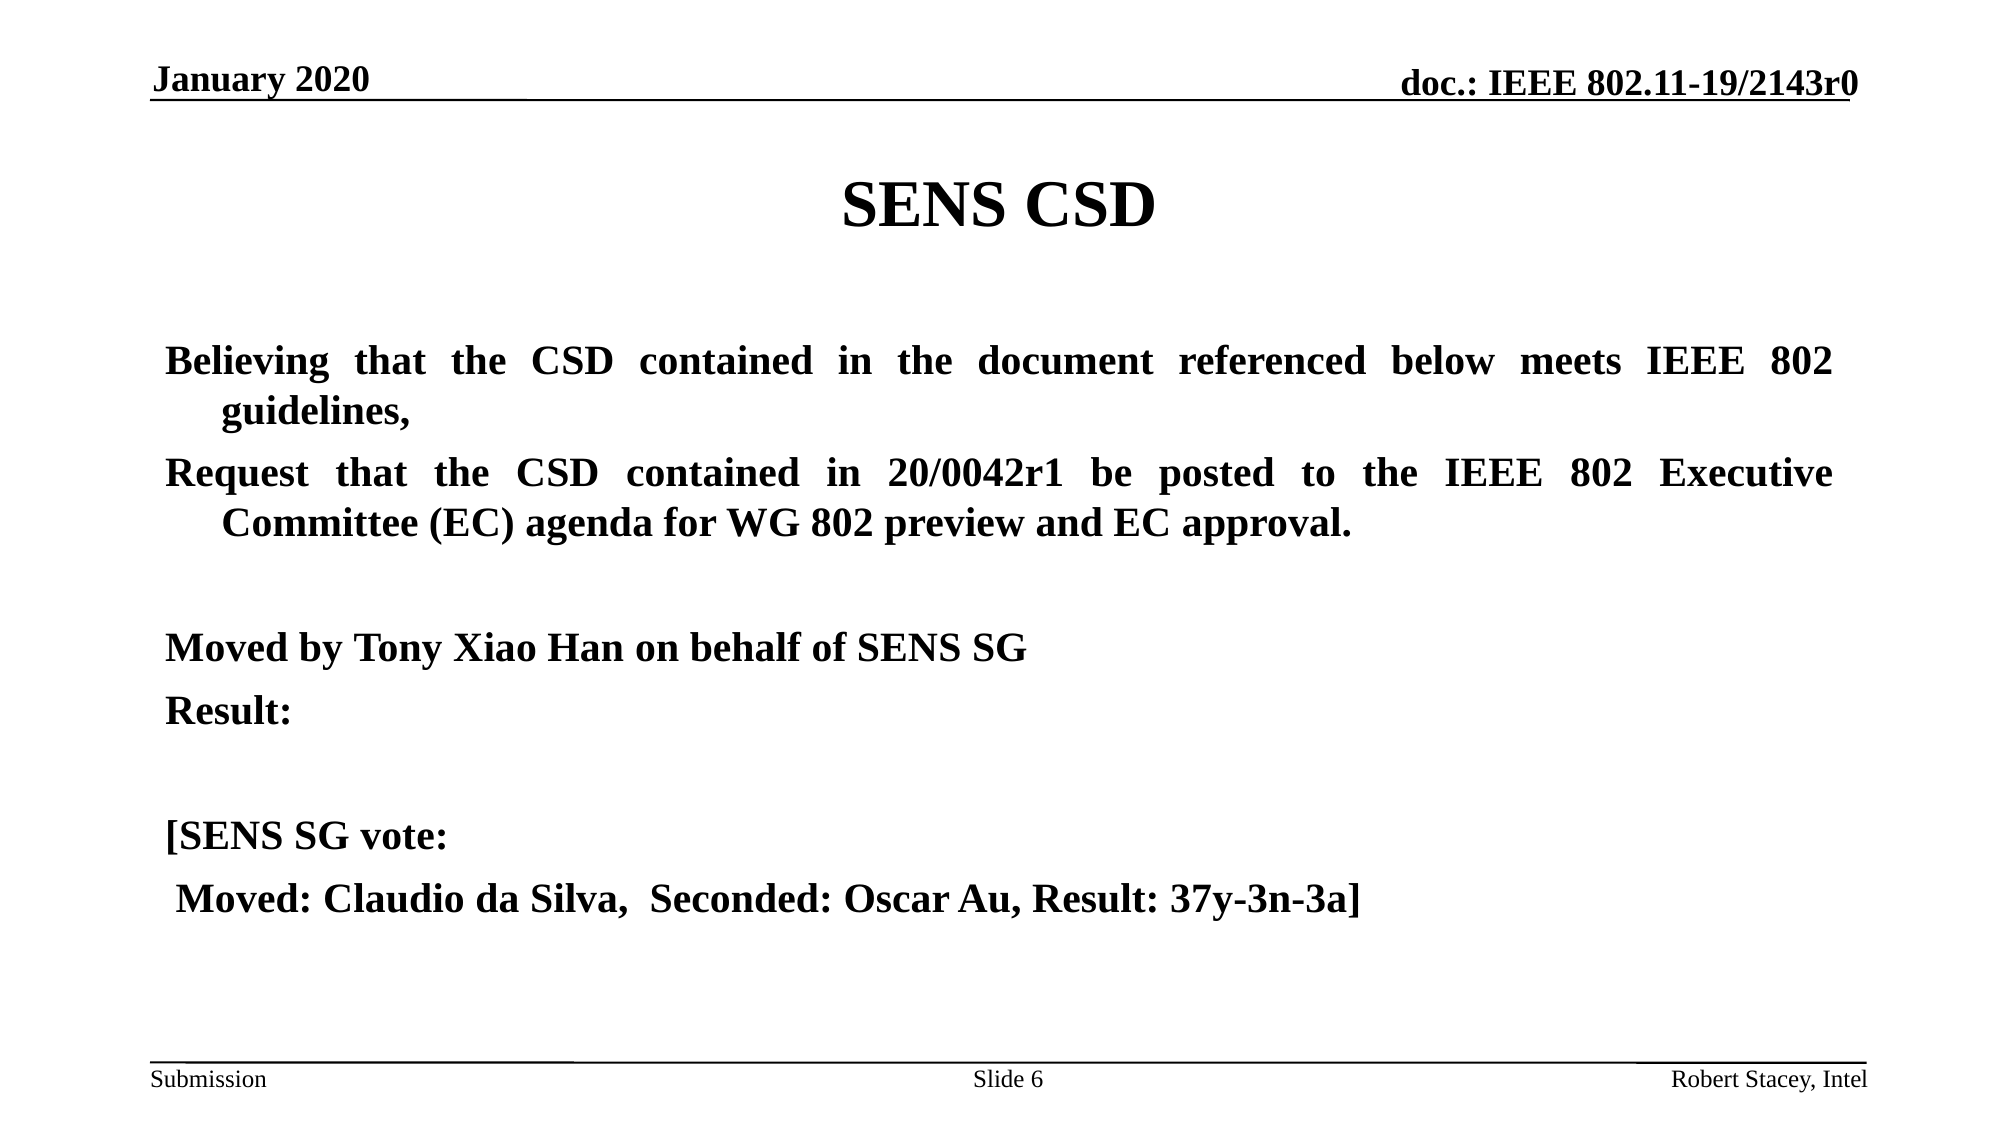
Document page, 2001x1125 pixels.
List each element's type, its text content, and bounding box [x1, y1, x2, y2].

footer Robert Stacey, Intel [1171, 1061, 1869, 1093]
slide_number Slide 6 [950, 1061, 1067, 1123]
title SENS CSD [149, 112, 1850, 288]
list Believing that the CSD contained in the document referenced below meets IEEE 802 guidelines, Request that the CSD contained in 20/0042r1 be posted to the IEEE 802 Executive Committee (EC) agenda for WG 802 preview and EC approval. Moved by Tony Xiao Han on behalf of SENS SG Result: [SENS SG vote: Moved: Claudio da Silva, Seconded: Oscar Au, Result: 37y-3n-3a] [149, 324, 1850, 1000]
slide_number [152, 54, 563, 100]
